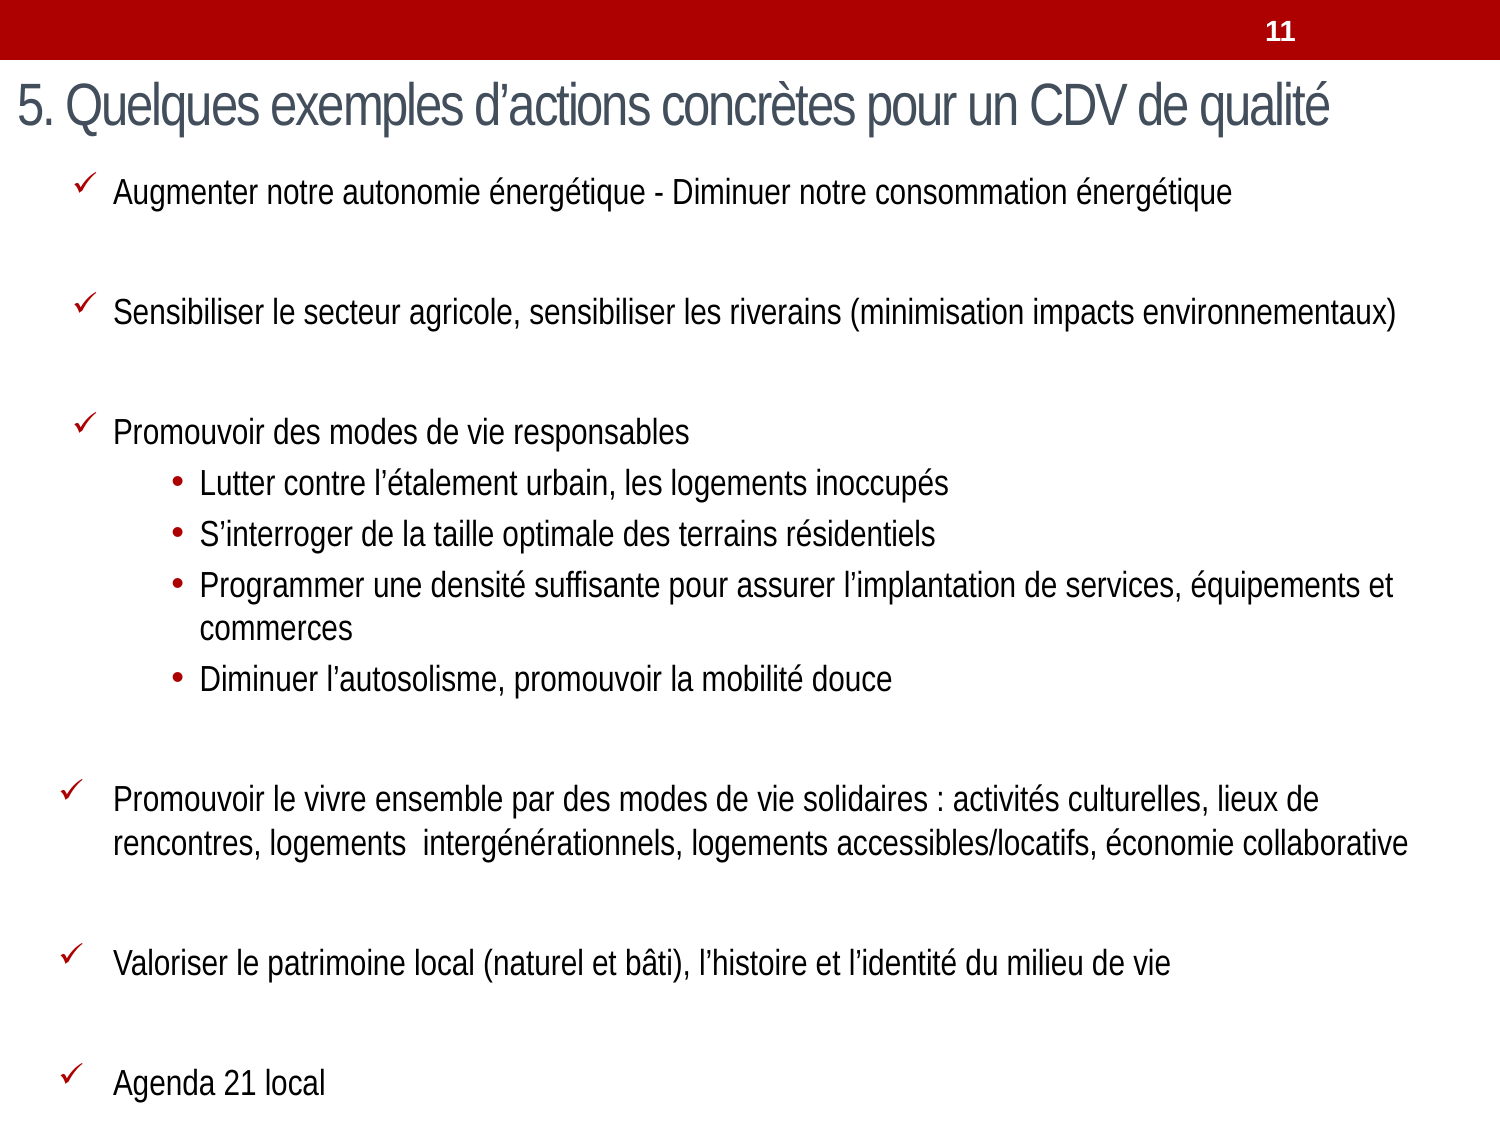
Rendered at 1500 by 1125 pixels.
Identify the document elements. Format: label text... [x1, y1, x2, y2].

list Augmenter notre autonomie énergétique - Diminuer notre consommation énergétique Sensibiliser le secteur agricole, sensibiliser les riverains (minimisation impacts environnementaux) Promouvoir des modes de vie responsables Lutter contre l’étalement urbain, les logements inoccupés S’interroger de la taille optimale des terrains résidentiels Programmer une densité suffisante pour assurer l’implantation de services, équipements et commerces Diminuer l’autosolisme, promouvoir la mobilité douce Promouvoir le vivre ensemble par des modes de vie solidaires : activités culturelles, lieux de rencontres, logements intergénérationnels, logements accessibles/locatifs, économie collaborative Valoriser le patrimoine local (naturel et bâti), l’histoire et l’identité du milieu de vie Agenda 21 local [29, 160, 1425, 1125]
slide_number 11 [1250, 3, 1425, 57]
title 5. Quelques exemples d’actions concrètes pour un CDV de qualité [2, 56, 1353, 146]
